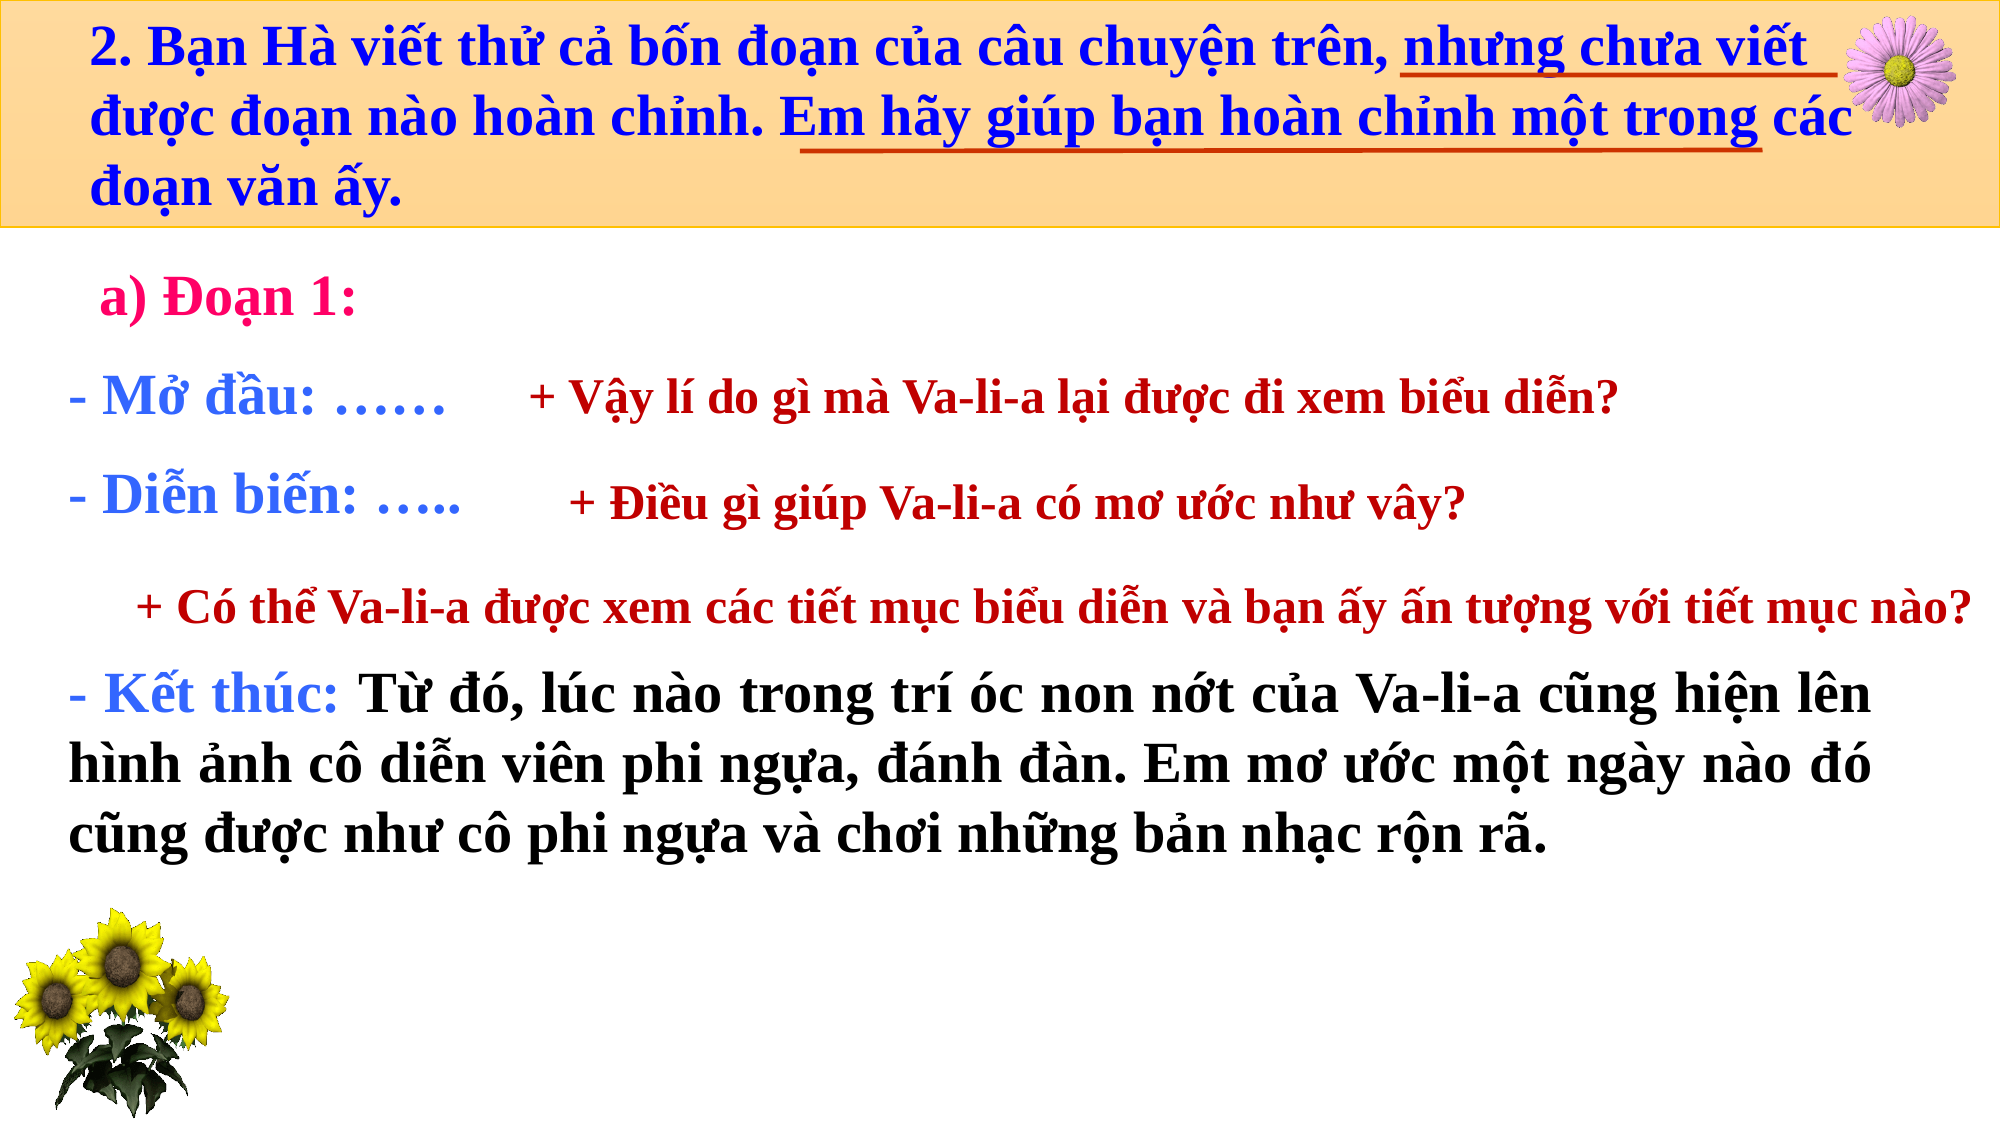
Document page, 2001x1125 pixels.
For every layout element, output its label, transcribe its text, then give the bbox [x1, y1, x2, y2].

text_box 2. Bạn Hà viết thử cả bốn đoạn của câu chuyện trên, nhưng chưa viết được đoạn nào hoàn chỉnh. Em hãy giúp bạn hoàn chỉnh một trong các đoạn văn ấy. [74, 0, 1961, 225]
text_box + Có thể Va-li-a được xem các tiết mục biểu diễn và bạn ấy ấn tượng với tiết mục nào? [120, 566, 1989, 641]
text_box + Điều gì giúp Va-li-a có mơ ước như vây? [554, 462, 1483, 538]
text_box a) Đoạn 1: - Mở đầu: …… - Diễn biến: ….. - Kết thúc: Từ đó, lúc nào trong trí óc non nớt của Va-li-a cũng hiện lên hình ảnh cô diễn viên phi ngựa, đánh đàn. Em mơ ước một ngày nào đó cũng được như cô phi ngựa và chơi những bản nhạc rộn rã. [53, 249, 1888, 872]
picture [1838, 10, 1961, 133]
picture [9, 897, 235, 1125]
text_box + Vậy lí do gì mà Va-li-a lại được đi xem biểu diễn? [513, 355, 1636, 431]
text_box [0, 0, 2000, 228]
